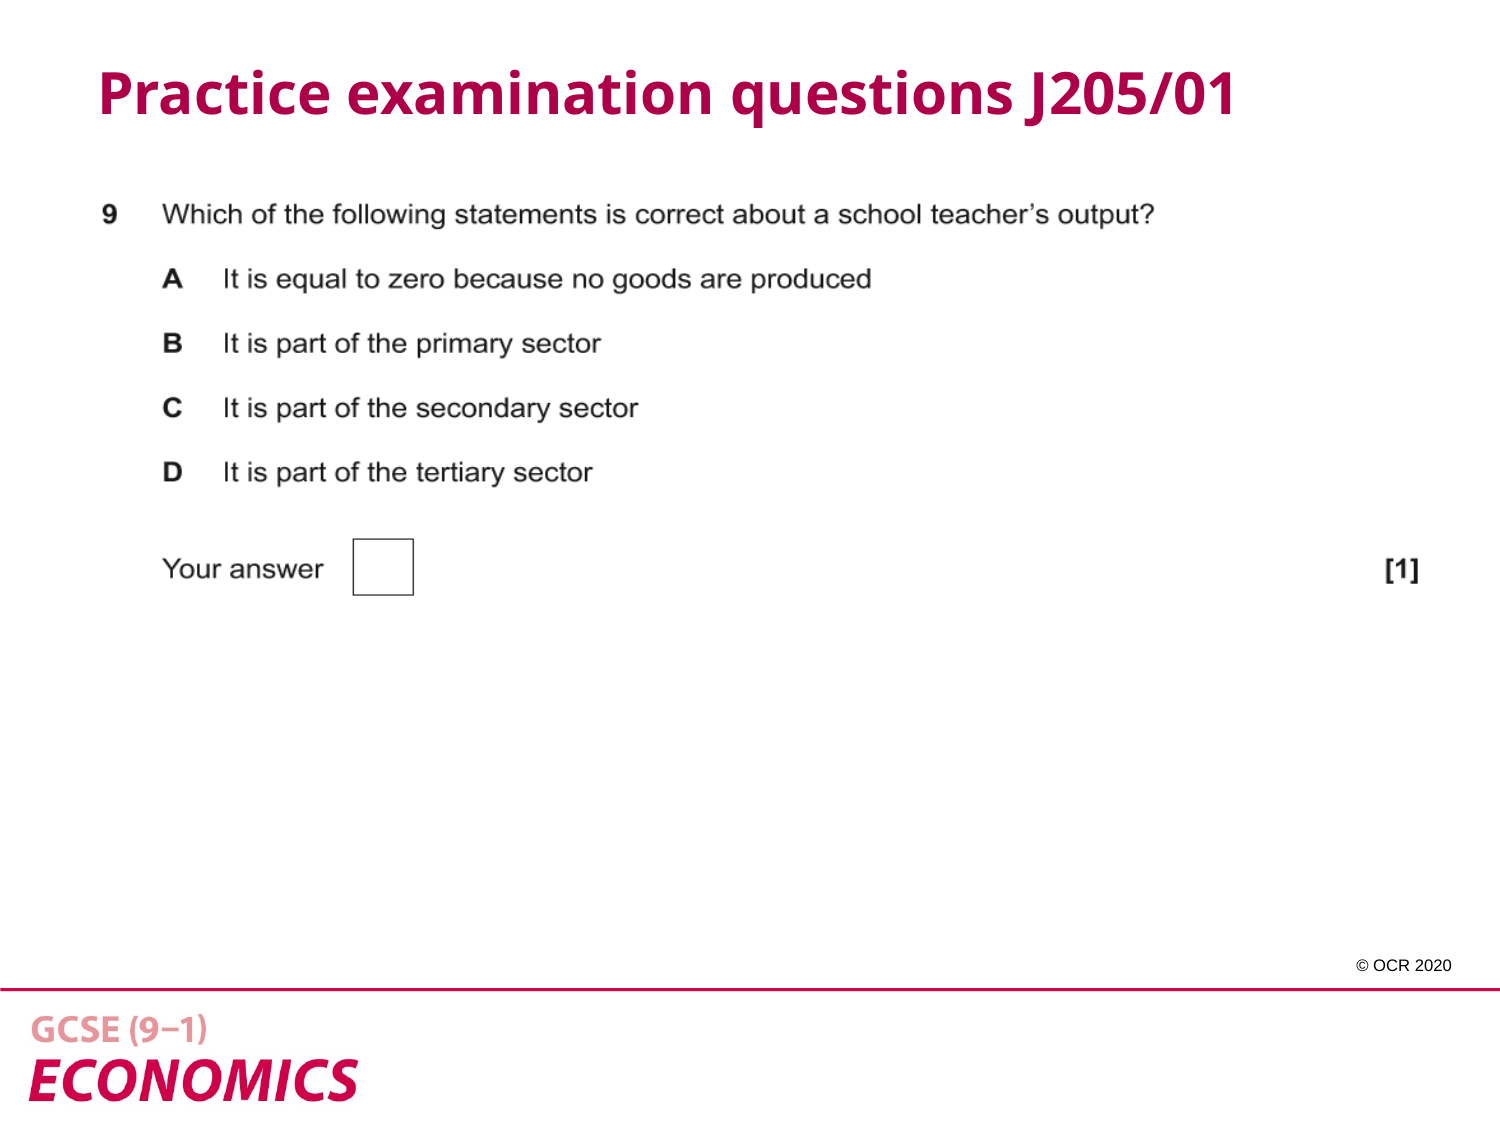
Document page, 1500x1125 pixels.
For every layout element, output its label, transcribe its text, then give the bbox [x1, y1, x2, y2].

picture [0, 988, 1500, 1125]
title Practice examination questions J205/01 [82, 33, 1374, 152]
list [85, 184, 1432, 610]
